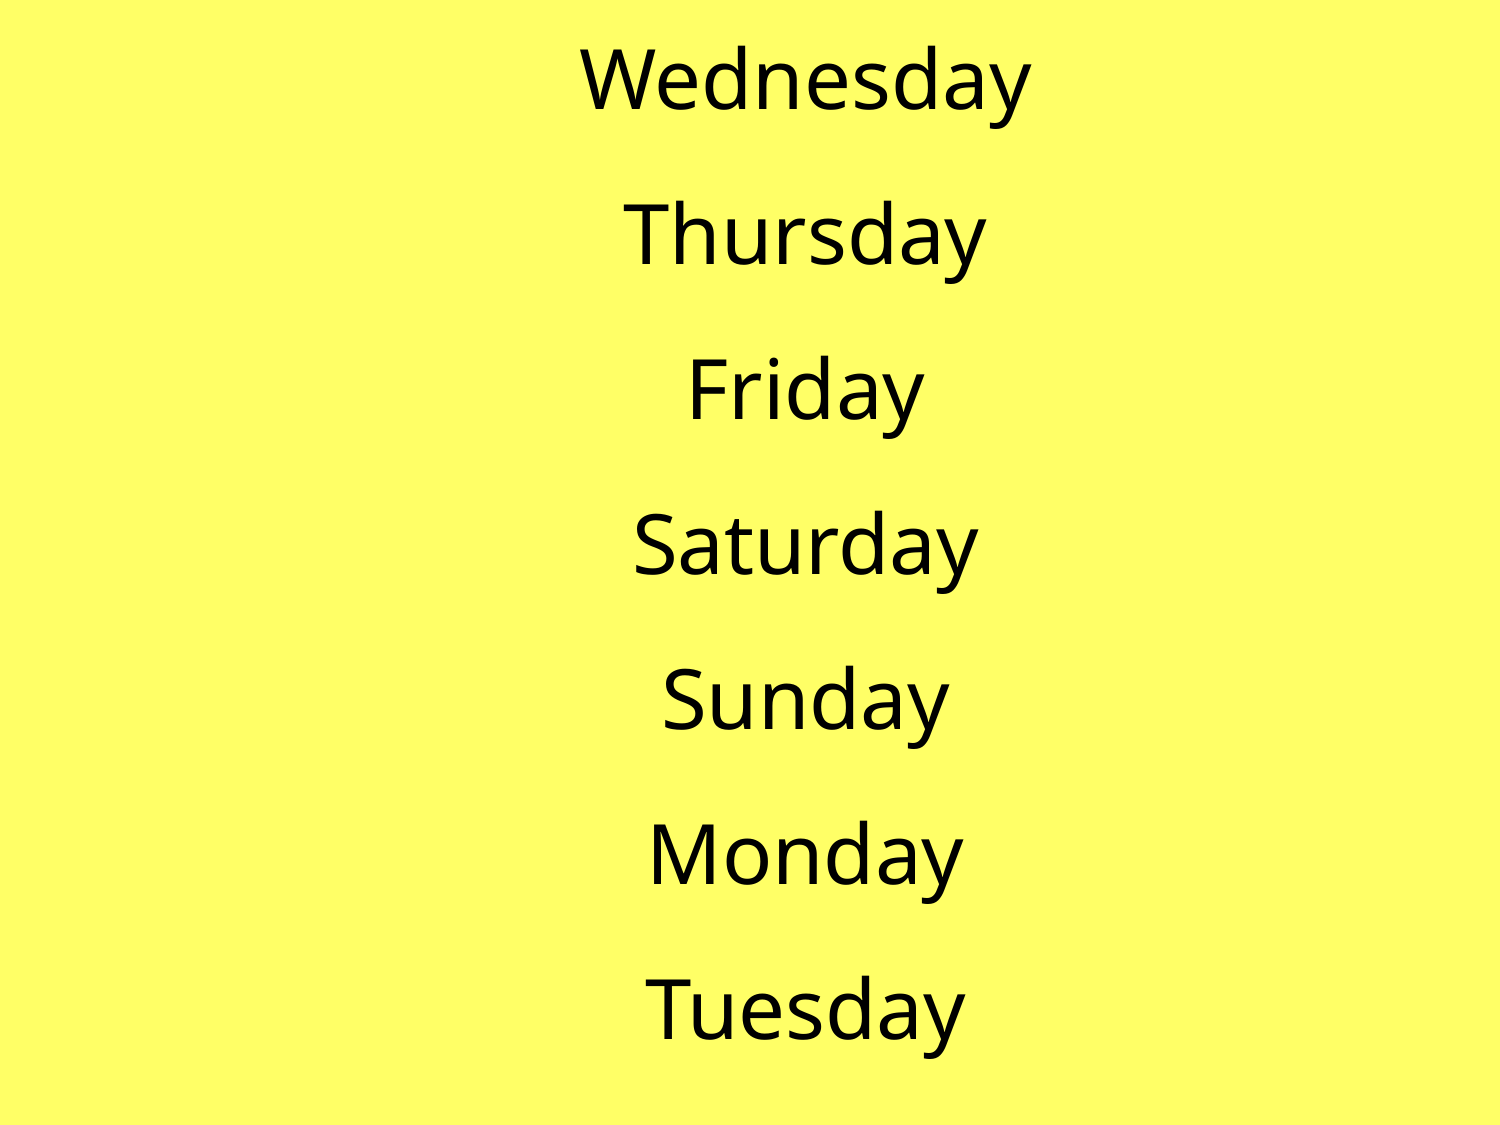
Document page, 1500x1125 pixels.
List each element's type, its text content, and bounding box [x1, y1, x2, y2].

text_box Wednesday Thursday Friday Saturday Sunday Monday Tuesday [111, 19, 1500, 1125]
